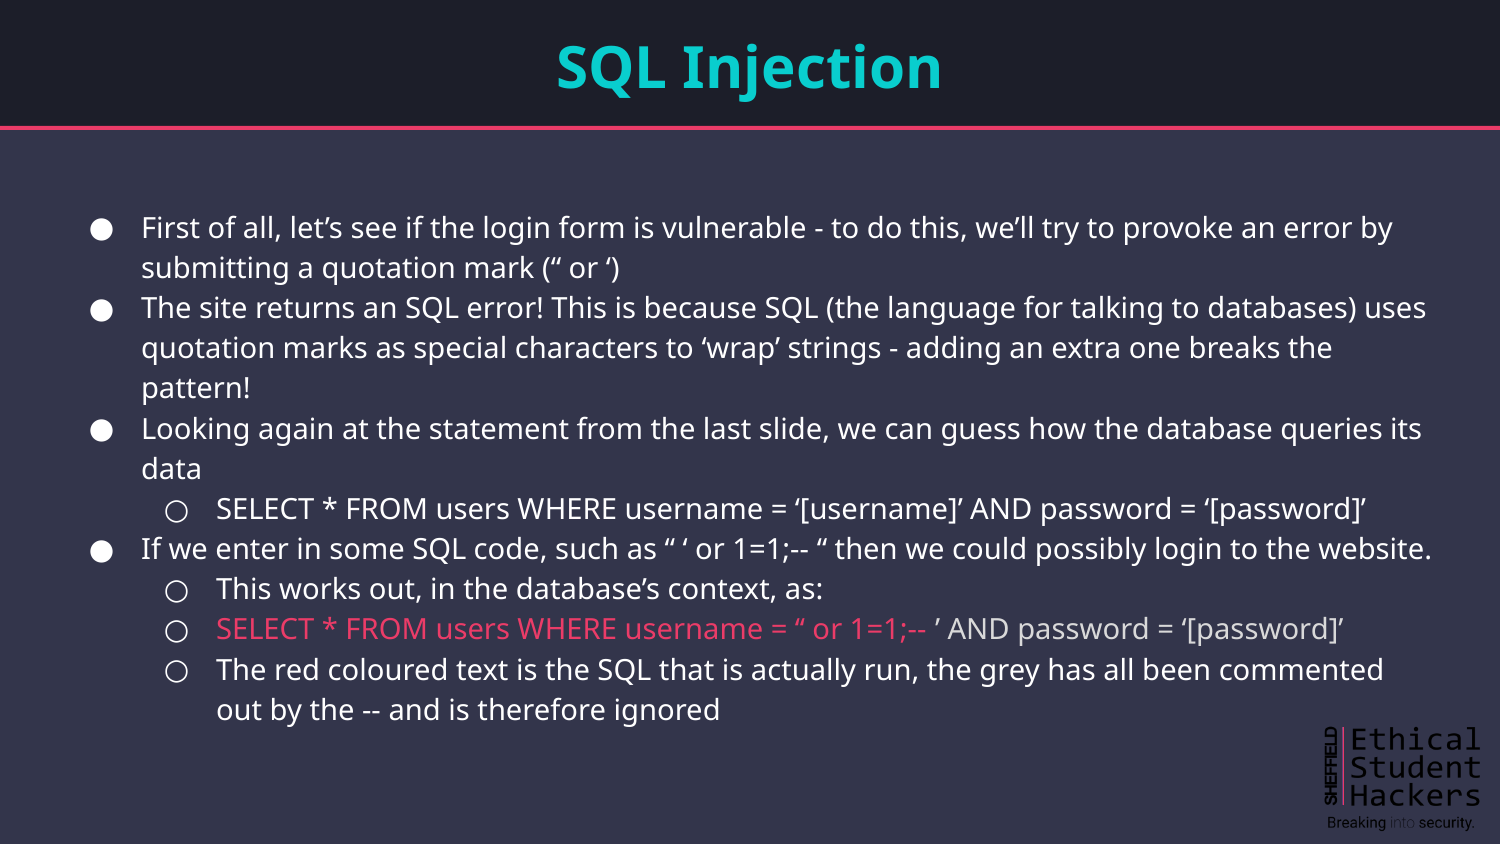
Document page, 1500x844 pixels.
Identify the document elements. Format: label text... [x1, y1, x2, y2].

list First of all, let’s see if the login form is vulnerable - to do this, we’ll try to provoke an error by submitting a quotation mark (“ or ‘) The site returns an SQL error! This is because SQL (the language for talking to databases) uses quotation marks as special characters to ‘wrap’ strings - adding an extra one breaks the pattern! Looking again at the statement from the last slide, we can guess how the database queries its data SELECT * FROM users WHERE username = ‘[username]’ AND password = ‘[password]’ If we enter in some SQL code, such as “ ‘ or 1=1;-- “ then we could possibly login to the website. This works out, in the database’s context, as: SELECT * FROM users WHERE username = ‘‘ or 1=1;-- ’ AND password = ‘[password]’ The red coloured text is the SQL that is actually run, the grey has all been commented out by the -- and is therefore ignored [51, 189, 1449, 750]
picture [1307, 709, 1500, 844]
title SQL Injection [141, 15, 1359, 111]
